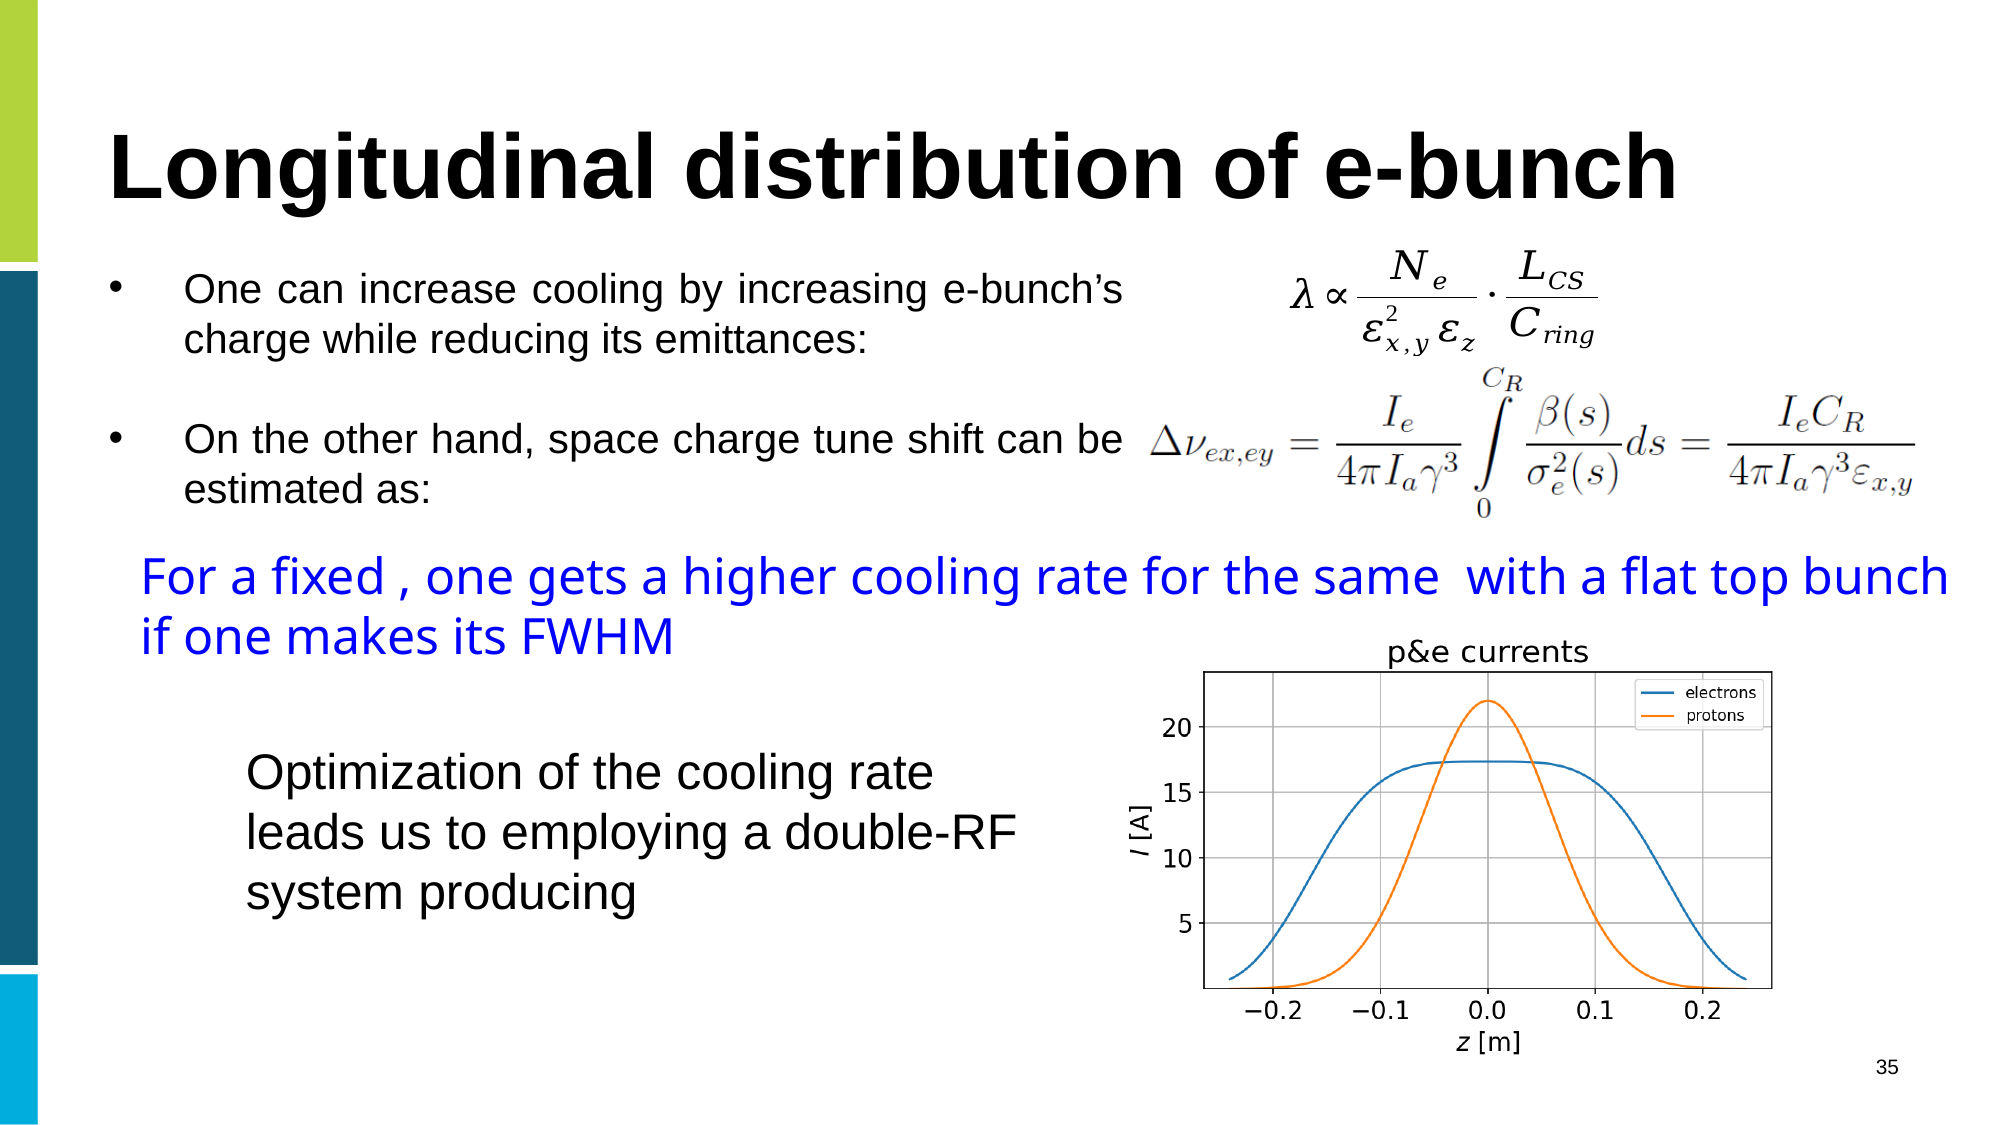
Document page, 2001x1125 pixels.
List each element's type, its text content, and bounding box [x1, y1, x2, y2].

text_box One can increase cooling by increasing e-bunch’s charge while reducing its emittances: On the other hand, space charge tune shift can be estimated as: [93, 254, 1139, 821]
picture [0, 0, 2001, 1125]
title Longitudinal distribution of e-bunch [93, 59, 1907, 278]
slide_number 35 [1835, 1036, 1907, 1097]
